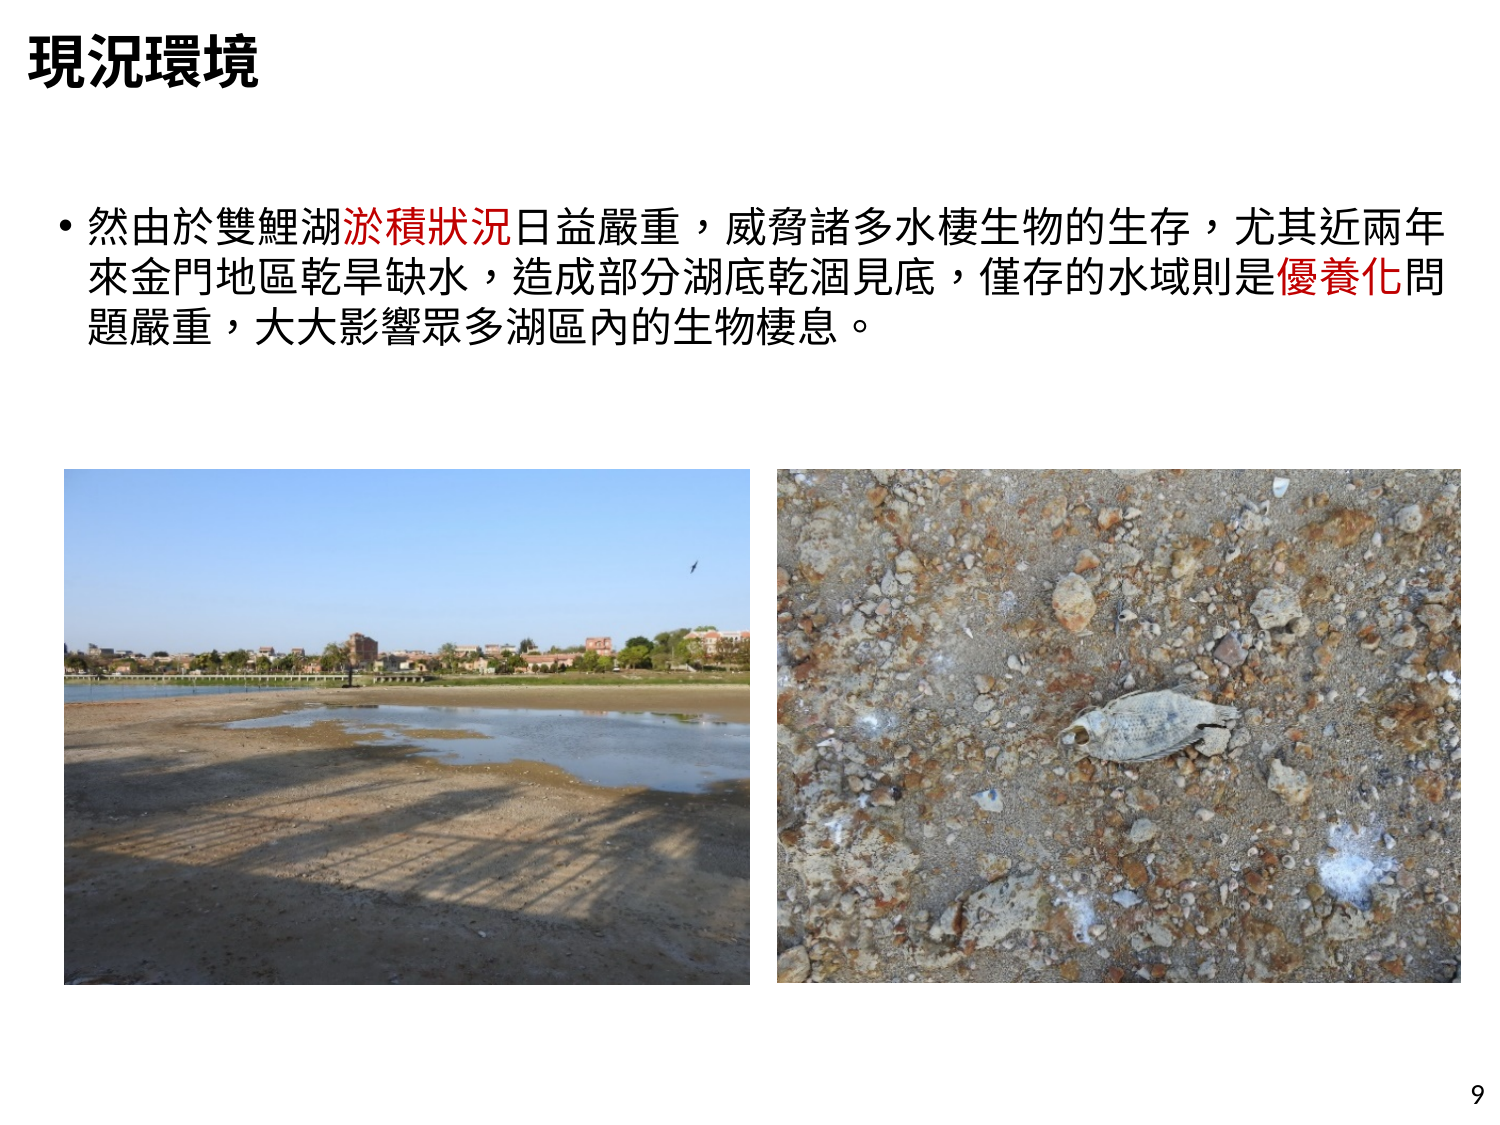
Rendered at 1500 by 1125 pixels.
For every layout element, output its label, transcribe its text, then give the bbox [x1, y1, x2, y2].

text_box 然由於雙鯉湖淤積狀況日益嚴重，威脅諸多水棲生物的生存，尤其近兩年來金門地區乾旱缺水，造成部分湖底乾涸見底，僅存的水域則是優養化問題嚴重，大大影響眾多湖區內的生物棲息。 [0, 193, 1461, 358]
picture [64, 469, 750, 985]
slide_number 9 [1162, 1063, 1500, 1124]
title 現況環境 [12, 15, 306, 114]
picture [777, 469, 1461, 983]
